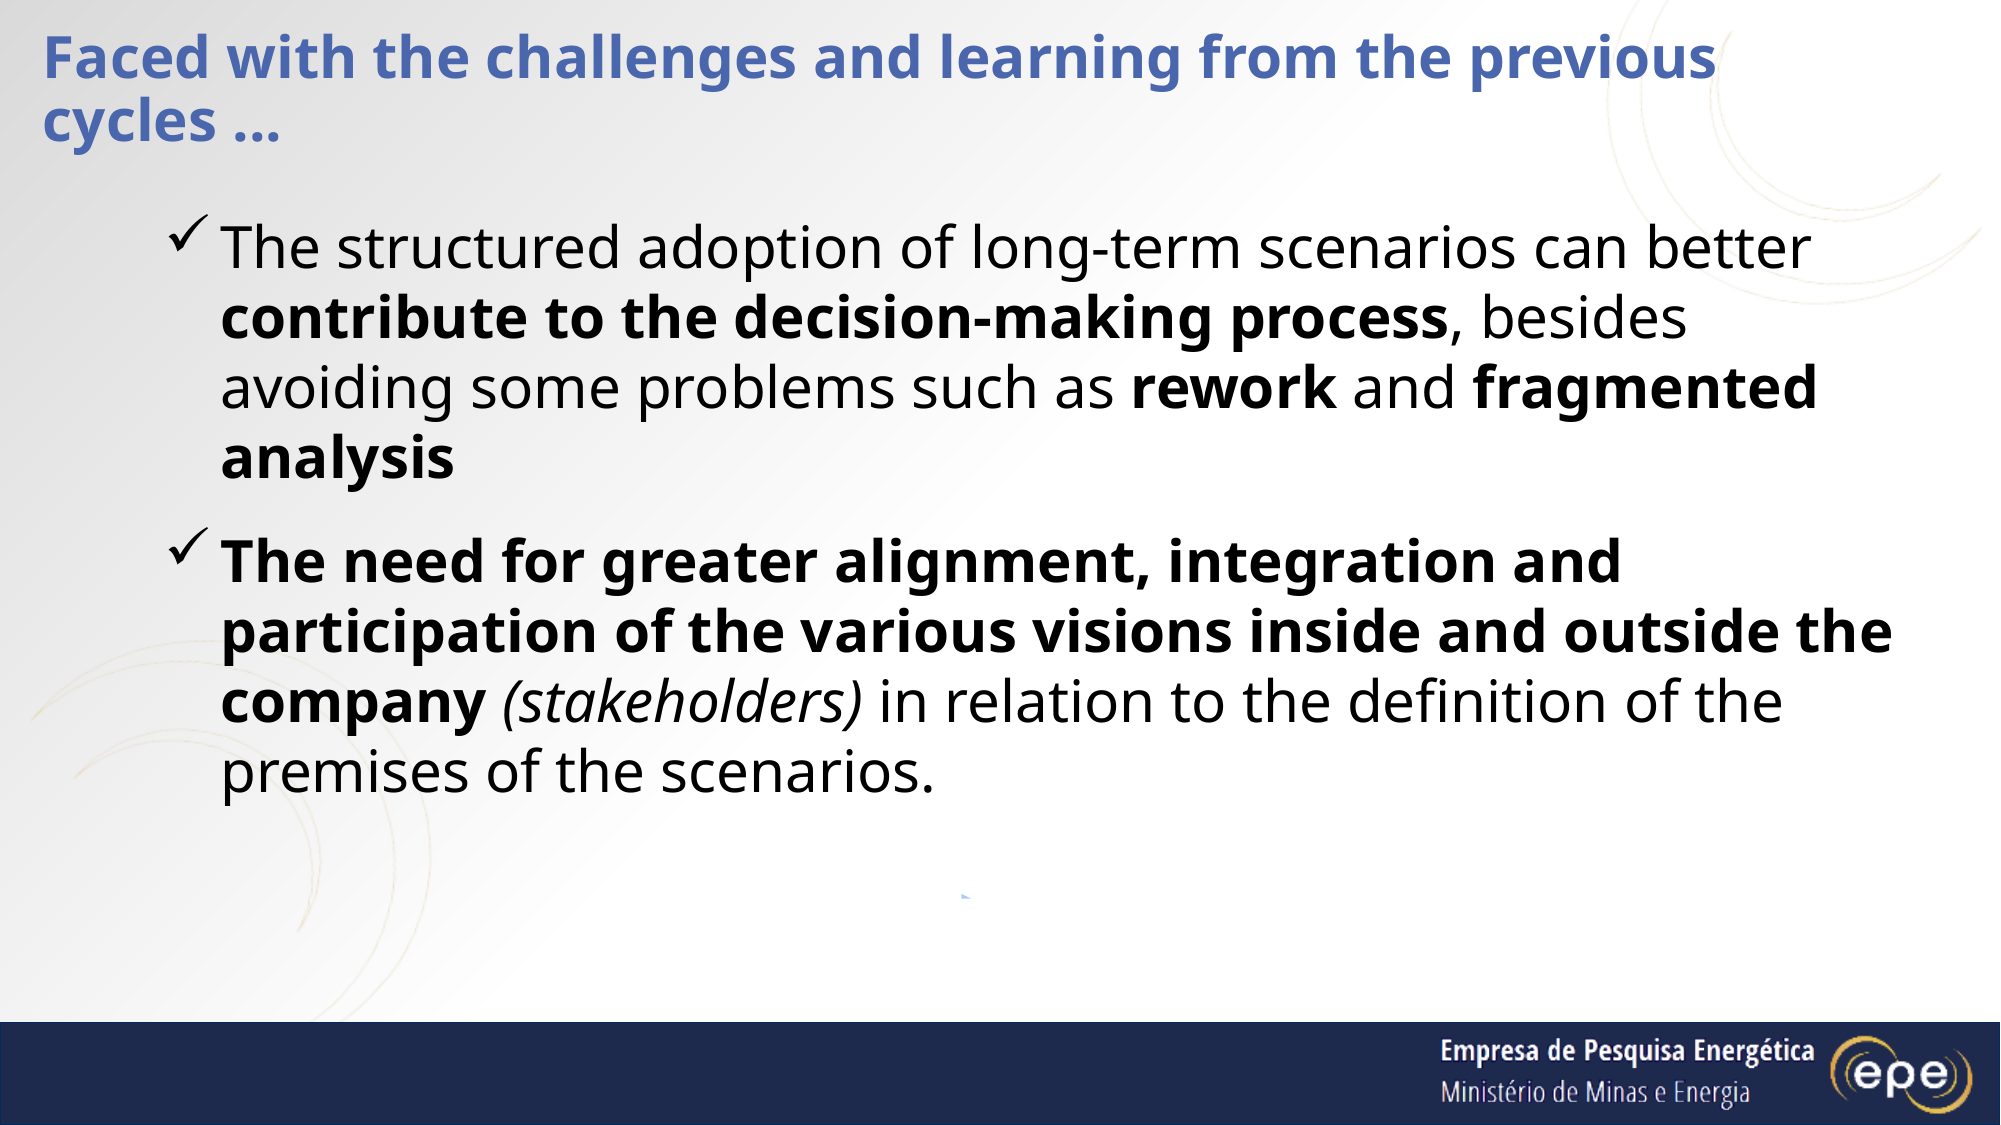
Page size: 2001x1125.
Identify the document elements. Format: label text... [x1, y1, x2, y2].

picture [1928, 1033, 1982, 1119]
text_box [565, 438, 1206, 930]
title Faced with the challenges and learning from the previous cycles ... [27, 19, 1972, 164]
text_box The structured adoption of long-term scenarios can better contribute to the decision-making process, besides avoiding some problems such as rework and fragmented analysis The need for greater alignment, integration and participation of the various visions inside and outside the company (stakeholders) in relation to the definition of the premises of the scenarios. [27, 99, 1928, 1125]
